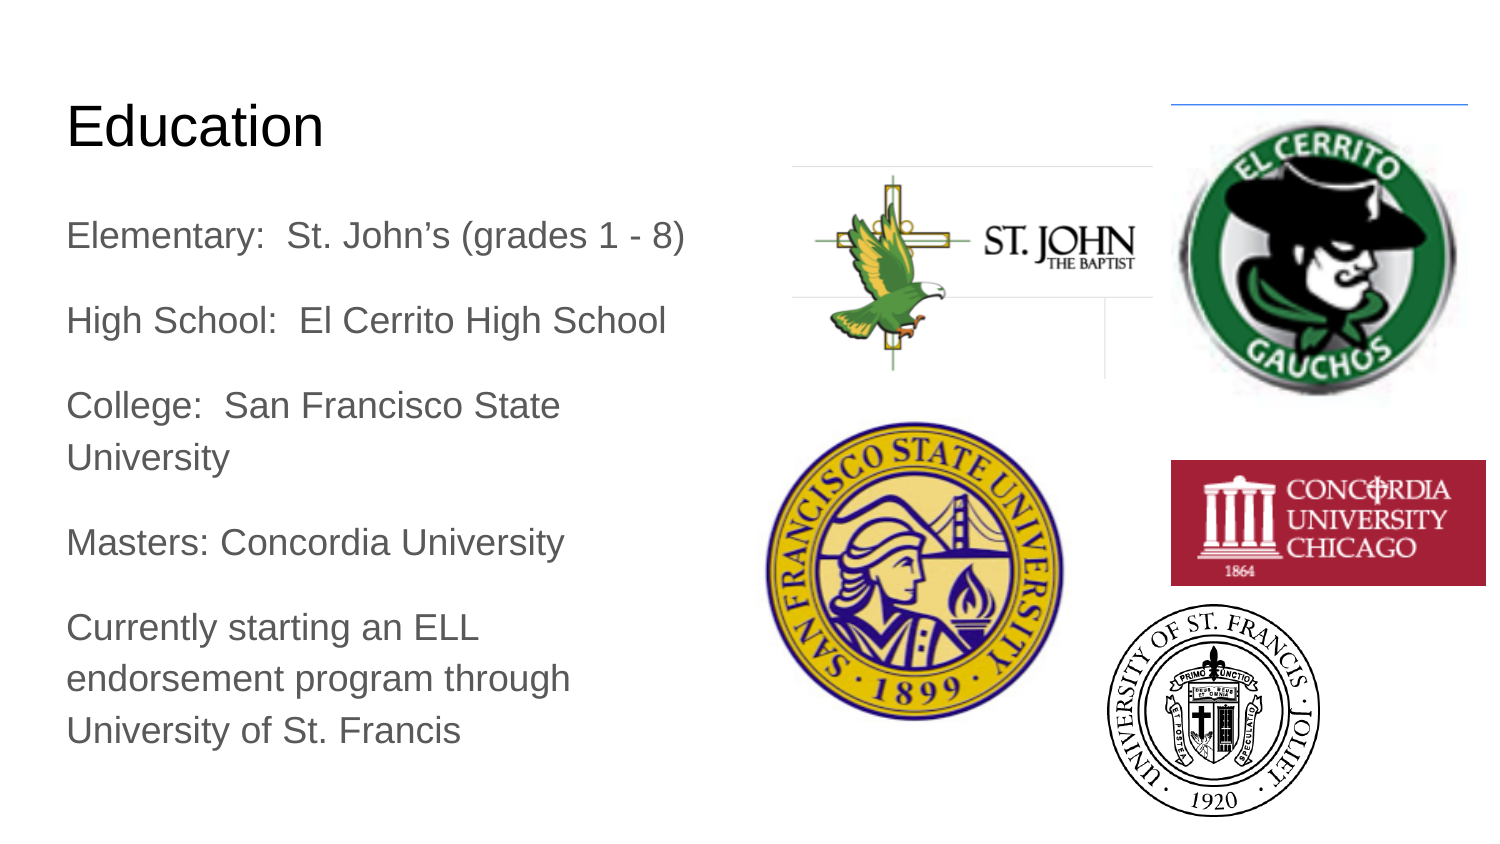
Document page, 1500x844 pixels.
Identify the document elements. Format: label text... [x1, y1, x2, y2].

picture [792, 166, 1153, 380]
list Elementary: St. John’s (grades 1 - 8) High School: El Cerrito High School College: San Francisco State University Masters: Concordia University Currently starting an ELL endorsement program through University of St. Francis [51, 189, 708, 750]
picture [1170, 460, 1486, 586]
picture [706, 406, 1320, 818]
picture [1170, 104, 1469, 407]
title Education [51, 72, 1449, 167]
